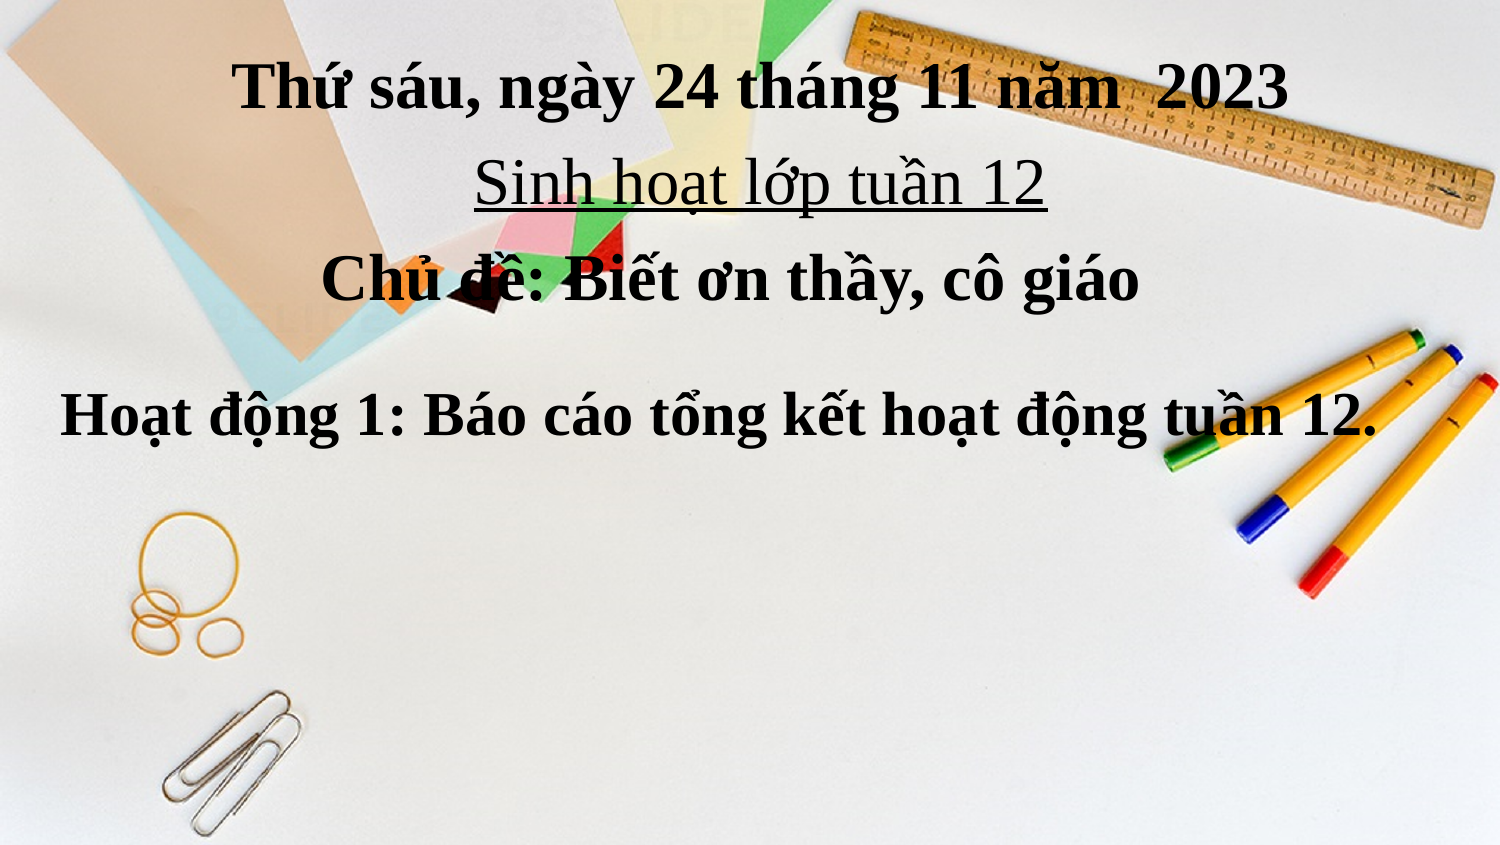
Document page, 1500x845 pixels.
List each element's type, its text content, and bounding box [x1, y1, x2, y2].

text_box Thứ sáu, ngày 24 tháng 11 năm 2023 Sinh hoạt lớp tuần 12 Chủ đề: Biết ơn thầy, cô giáo [104, 34, 1418, 402]
picture [0, 0, 1500, 845]
text_box Hoạt động 1: Báo cáo tổng kết hoạt động tuần 12. [18, 365, 1411, 531]
